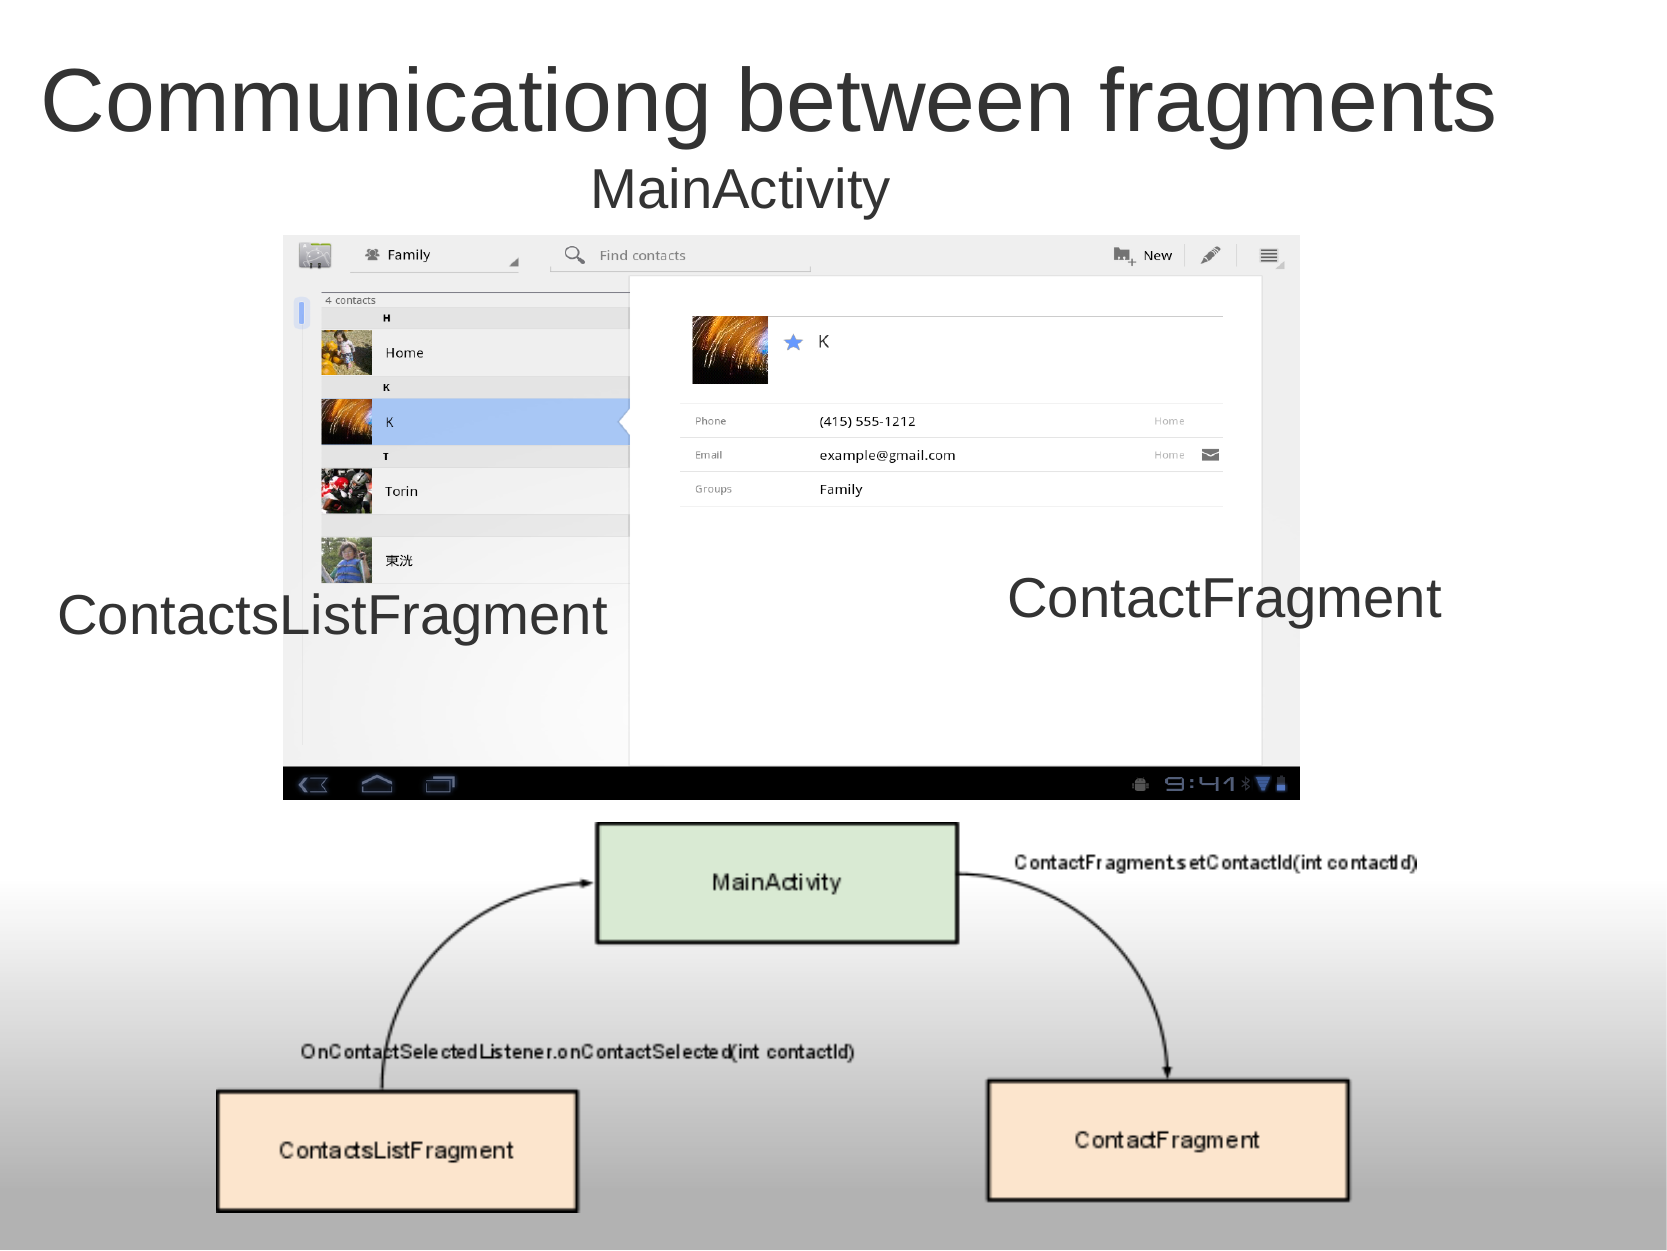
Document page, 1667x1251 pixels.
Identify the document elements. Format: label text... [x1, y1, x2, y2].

text_box MainActivity [590, 157, 950, 233]
text_box ContactFragment [1305, 566, 1499, 675]
title Communicationg between fragments [40, 50, 1626, 200]
picture [0, 0, 1667, 1250]
text_box ContactsListFragment [57, 583, 277, 660]
